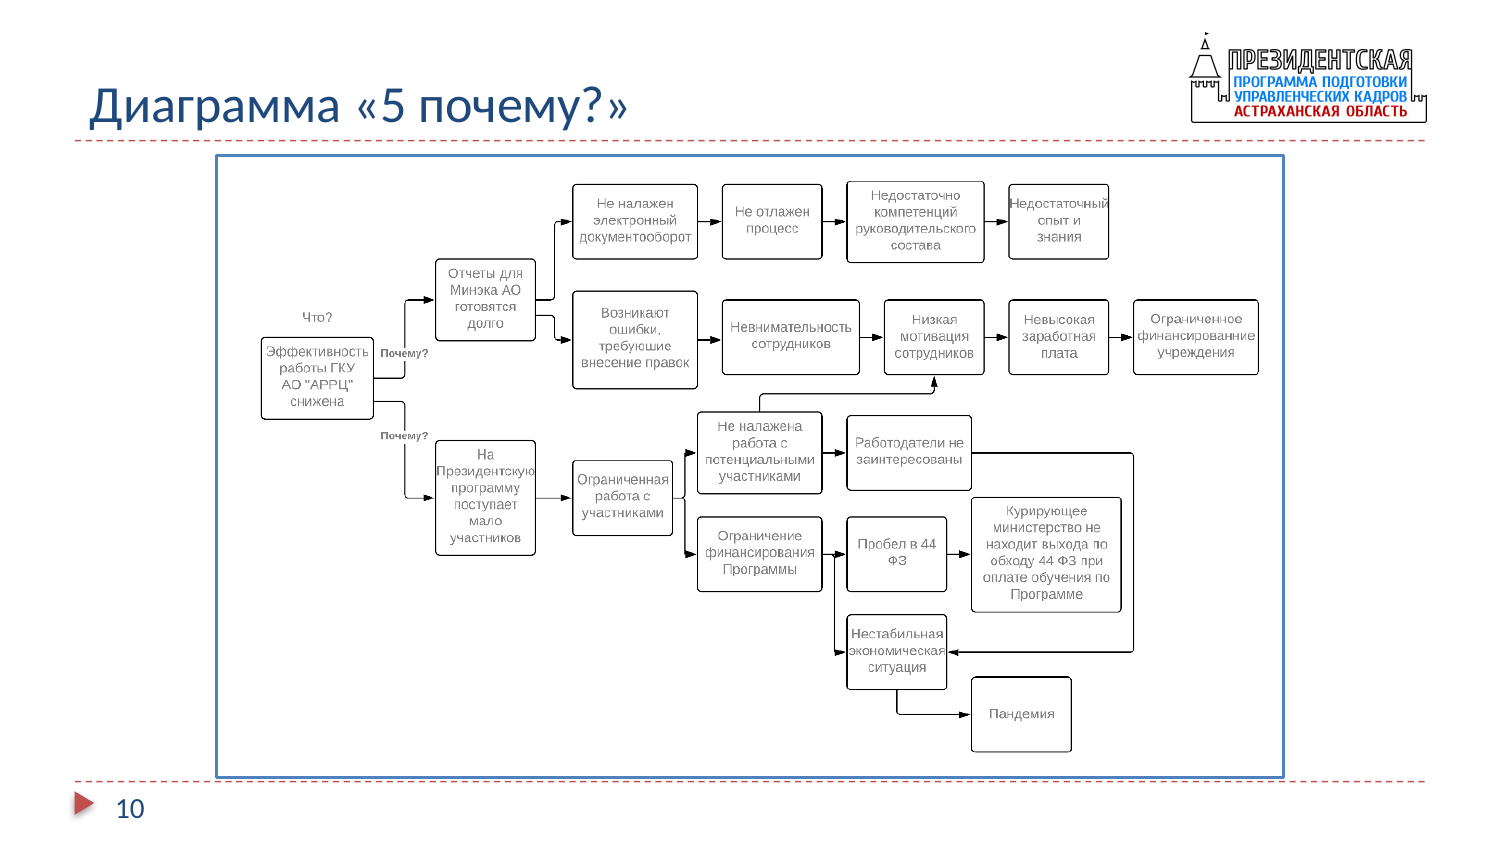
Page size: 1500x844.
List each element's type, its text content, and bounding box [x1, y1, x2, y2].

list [217, 156, 1283, 777]
picture [1188, 31, 1427, 123]
title Диаграмма «5 почему?» [75, 18, 1425, 141]
slide_number 10 [100, 782, 426, 827]
